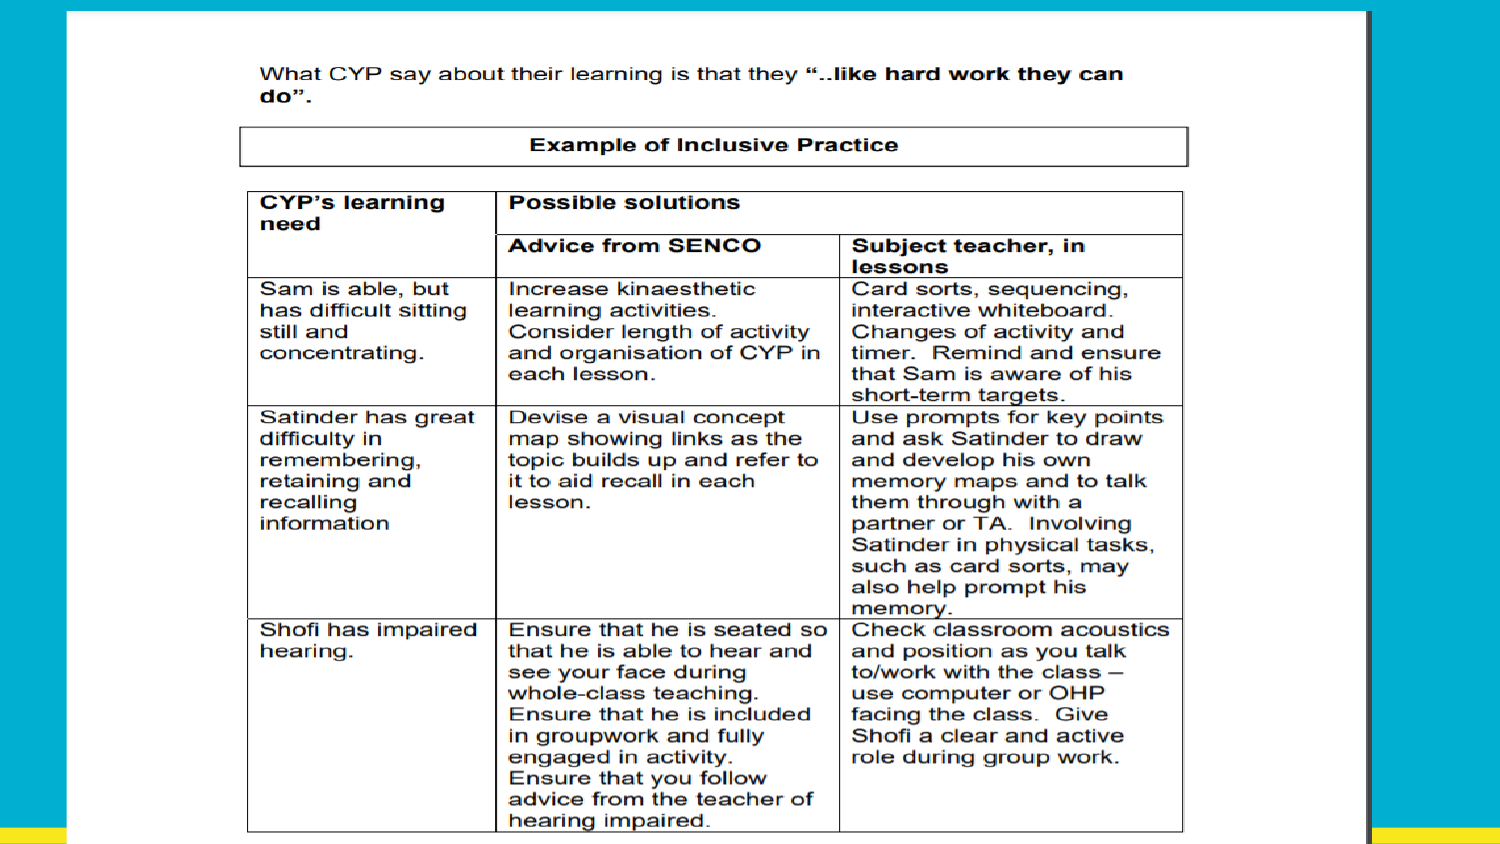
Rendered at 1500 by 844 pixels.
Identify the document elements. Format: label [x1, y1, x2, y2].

picture [66, 11, 1373, 844]
